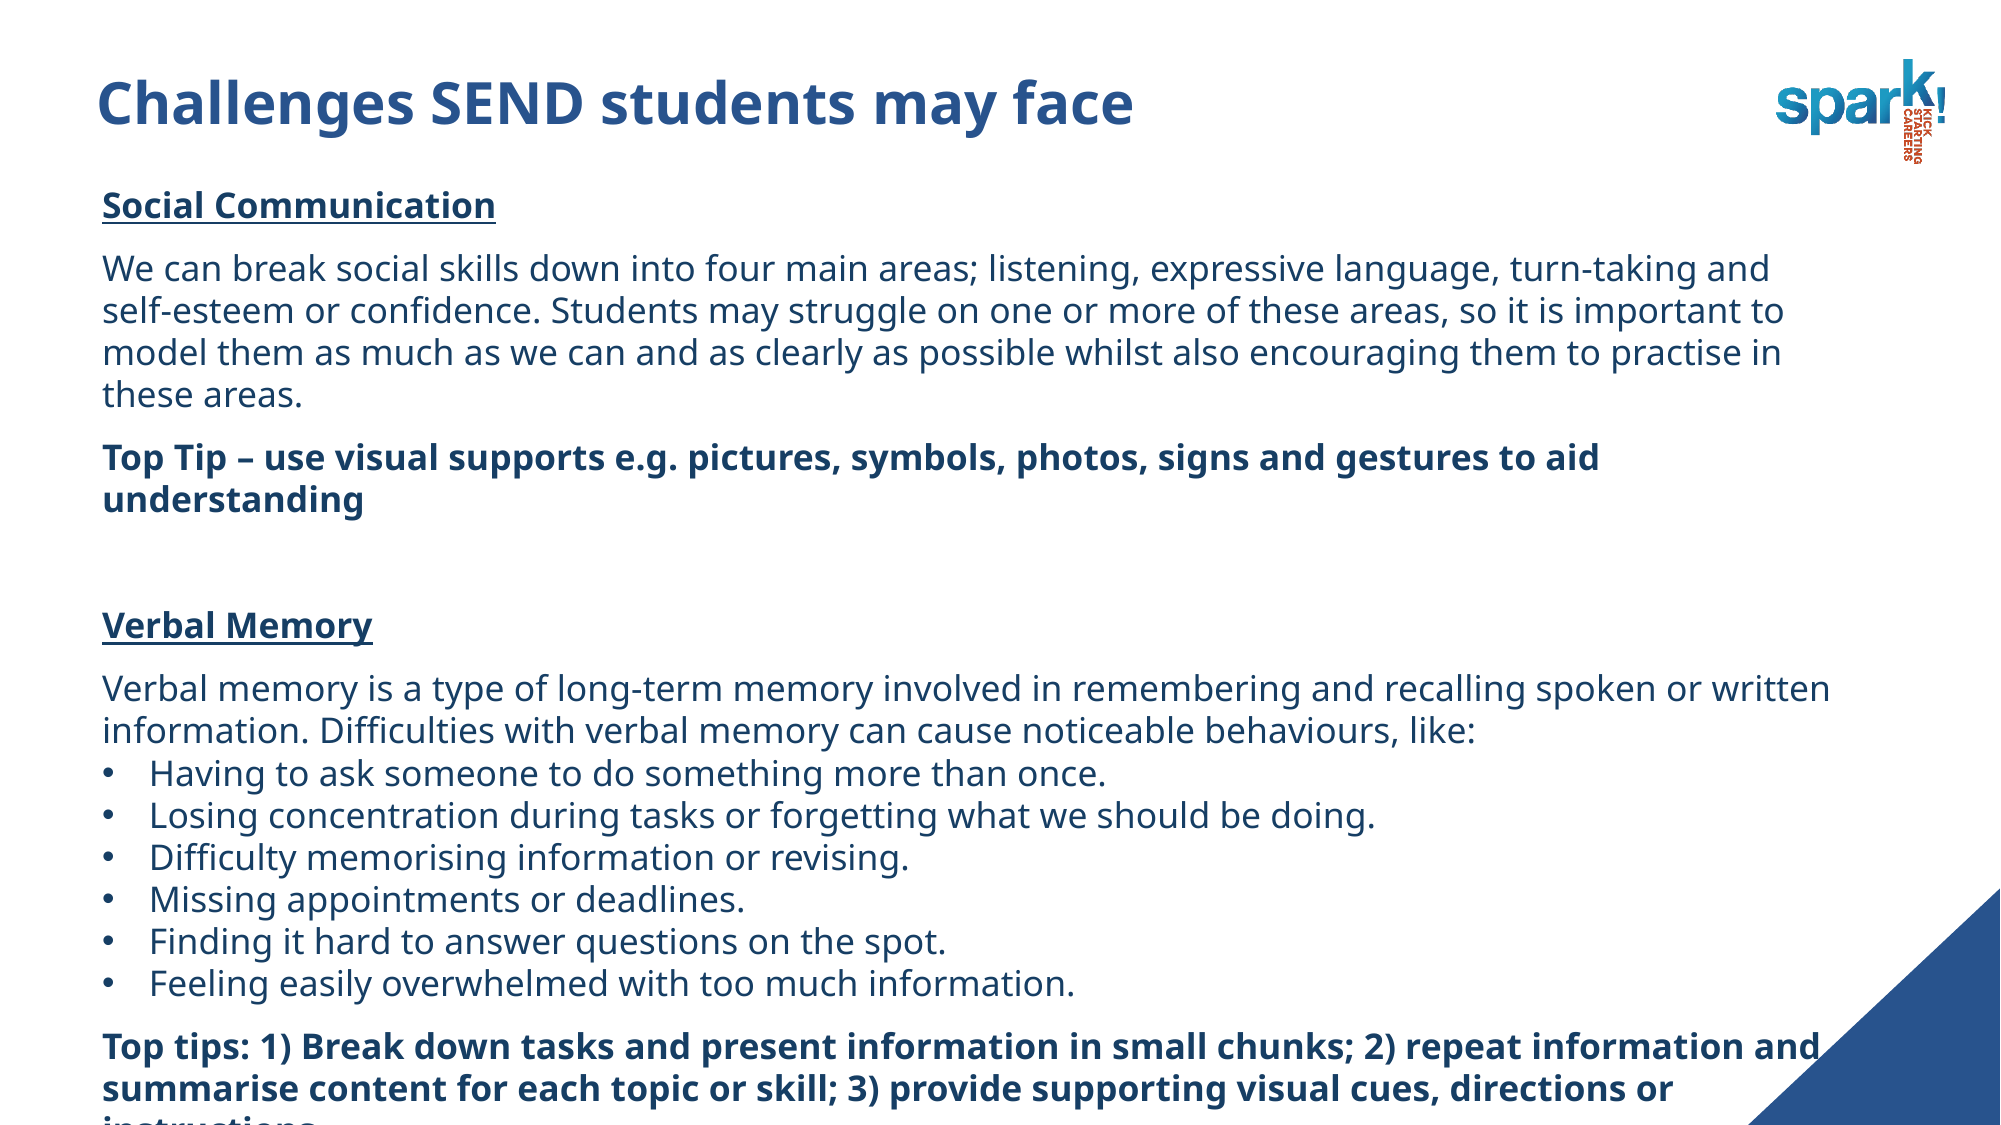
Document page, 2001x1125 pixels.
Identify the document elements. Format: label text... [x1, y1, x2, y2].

picture [1776, 59, 1945, 164]
title Challenges SEND students may face [81, 64, 1735, 148]
list Social Communication We can break social skills down into four main areas; listening, expressive language, turn-taking and self-esteem or confidence. Students may struggle on one or more of these areas, so it is important to model them as much as we can and as clearly as possible whilst also encouraging them to practise in these areas. Top Tip – use visual supports e.g. pictures, symbols, photos, signs and gestures to aid understanding Verbal Memory Verbal memory is a type of long-term memory involved in remembering and recalling spoken or written information. Difficulties with verbal memory can cause noticeable behaviours, like: Having to ask someone to do something more than once. Losing concentration during tasks or forgetting what we should be doing. Difficulty memorising information or revising. Missing appointments or deadlines. Finding it hard to answer questions on the spot. Feeling easily overwhelmed with too much information. Top tips: 1) Break down tasks and present information in small chunks; 2) repeat information and summarise content for each topic or skill; 3) provide supporting visual cues, directions or instructions [86, 176, 1852, 1072]
